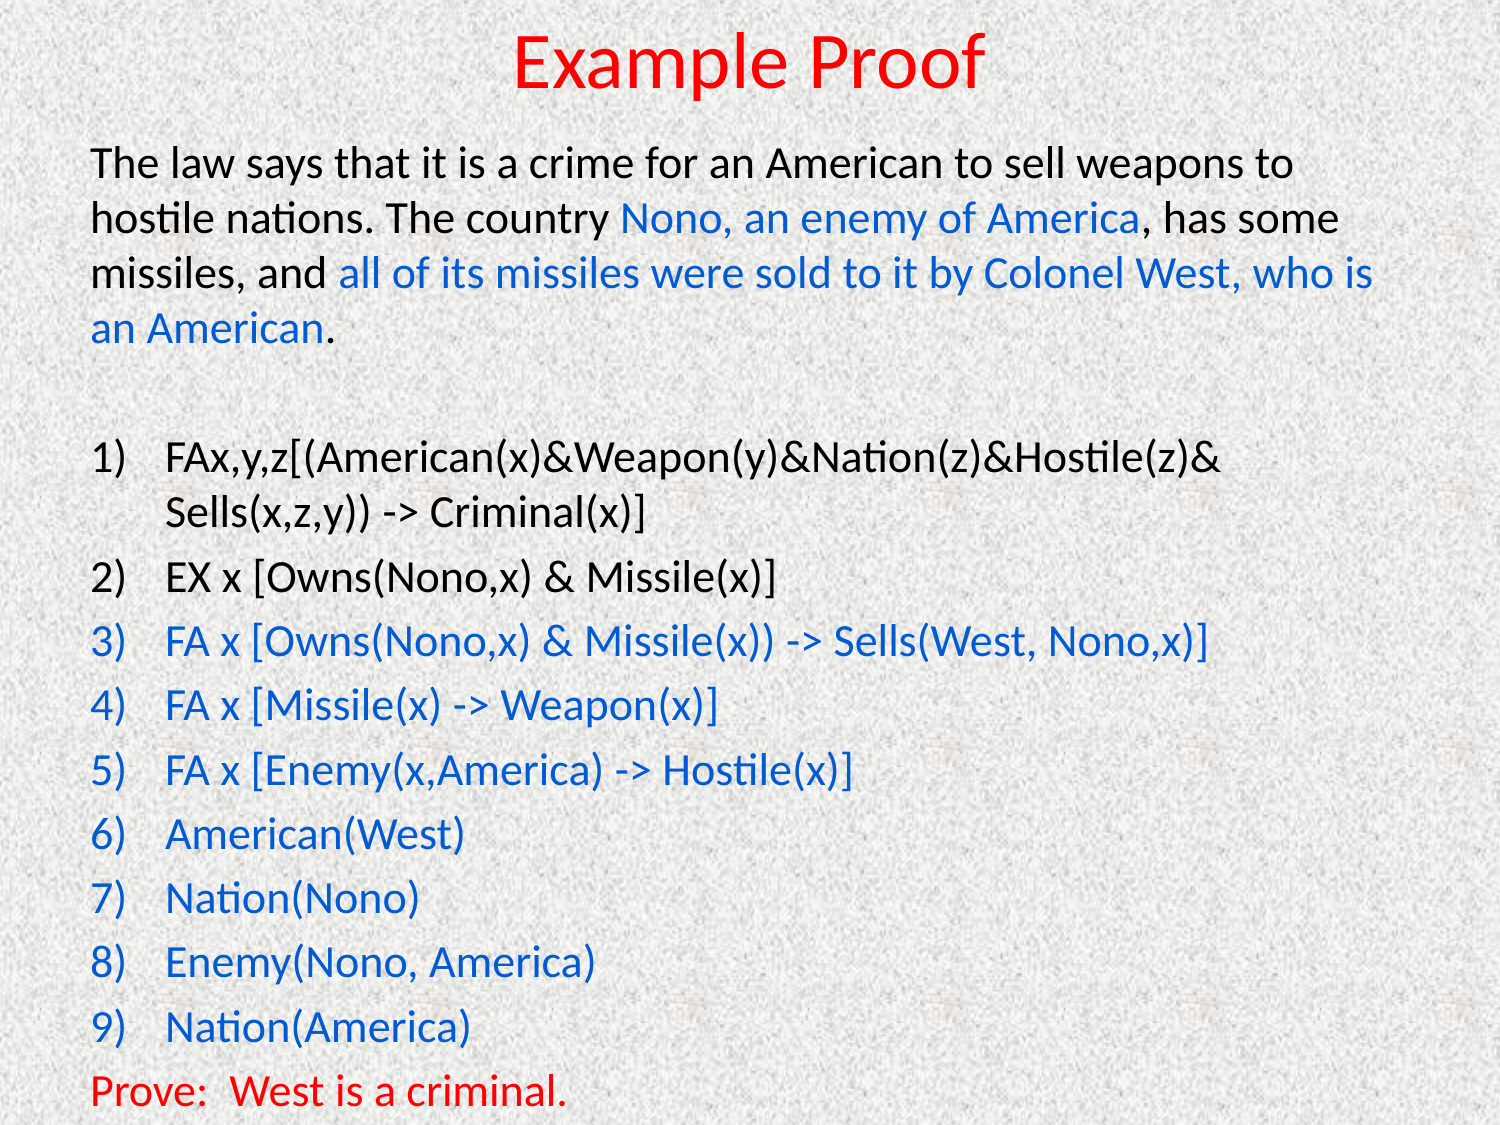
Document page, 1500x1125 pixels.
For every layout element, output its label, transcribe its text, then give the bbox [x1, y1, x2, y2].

title Example Proof [75, 0, 1425, 113]
picture [0, 0, 1500, 1125]
list The law says that it is a crime for an American to sell weapons to hostile nations. The country Nono, an enemy of America, has some missiles, and all of its missiles were sold to it by Colonel West, who is an American. FAx,y,z[(American(x)&Weapon(y)&Nation(z)&Hostile(z)& Sells(x,z,y)) -> Criminal(x)] EX x [Owns(Nono,x) & Missile(x)] FA x [Owns(Nono,x) & Missile(x)) -> Sells(West, Nono,x)] FA x [Missile(x) -> Weapon(x)] FA x [Enemy(x,America) -> Hostile(x)] American(West) Nation(Nono) Enemy(Nono, America) Nation(America) Prove: West is a criminal. [75, 125, 1425, 1125]
